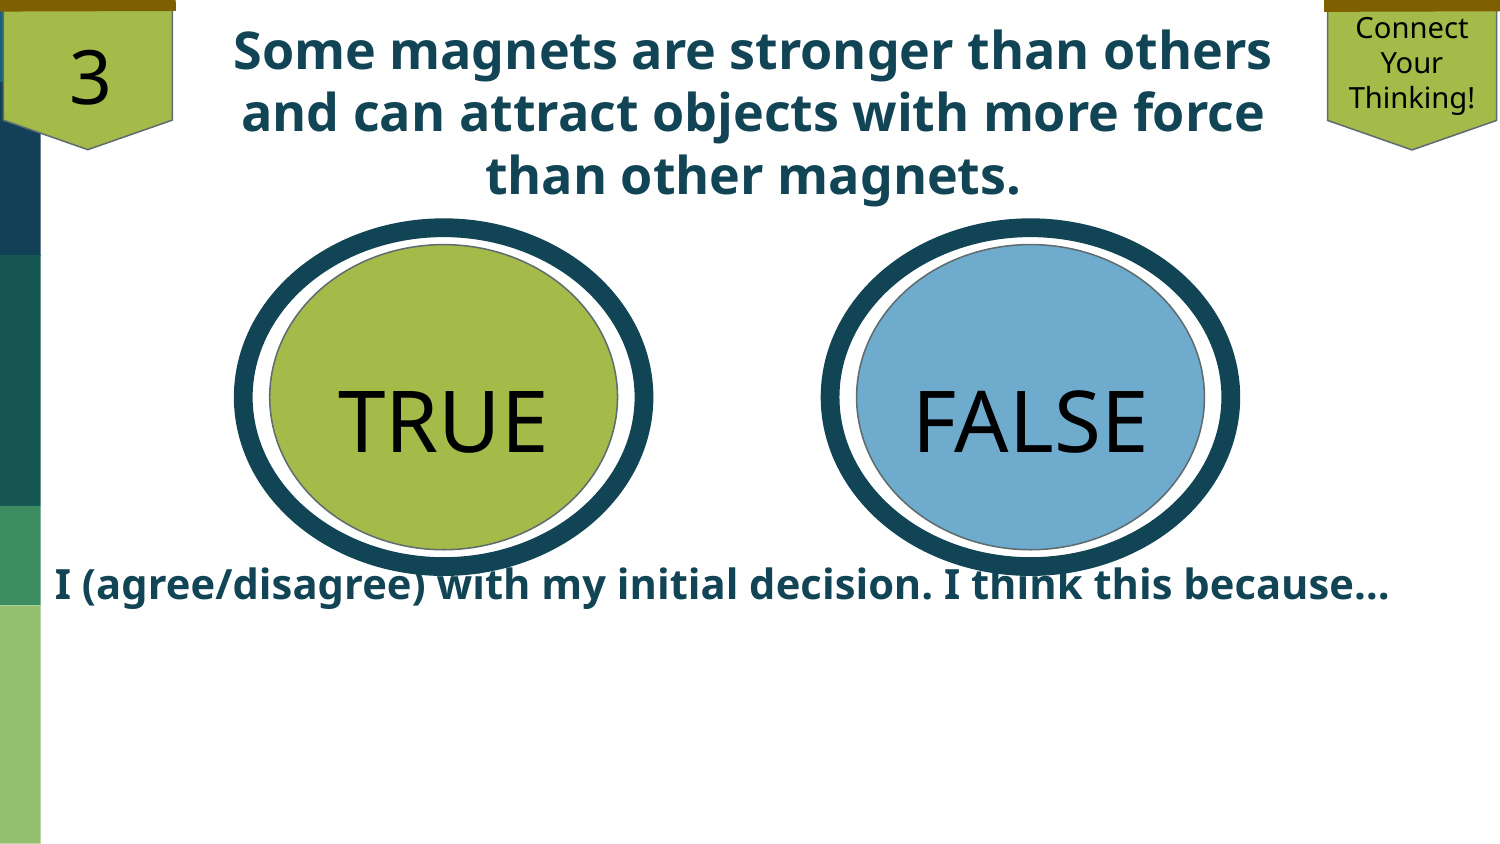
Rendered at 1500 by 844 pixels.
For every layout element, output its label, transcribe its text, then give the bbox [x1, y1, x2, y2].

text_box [3, 11, 173, 153]
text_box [242, 227, 645, 567]
text_box Connect Your Thinking! [1327, 12, 1497, 150]
text_box [830, 227, 1231, 542]
list I (agree/disagree) with my initial decision. I think this because… [40, 542, 1500, 833]
text_box [856, 244, 1205, 542]
list Some magnets are stronger than others and can attract objects with more force than other magnets. [182, 2, 1325, 192]
text_box FALSE [869, 352, 1192, 443]
